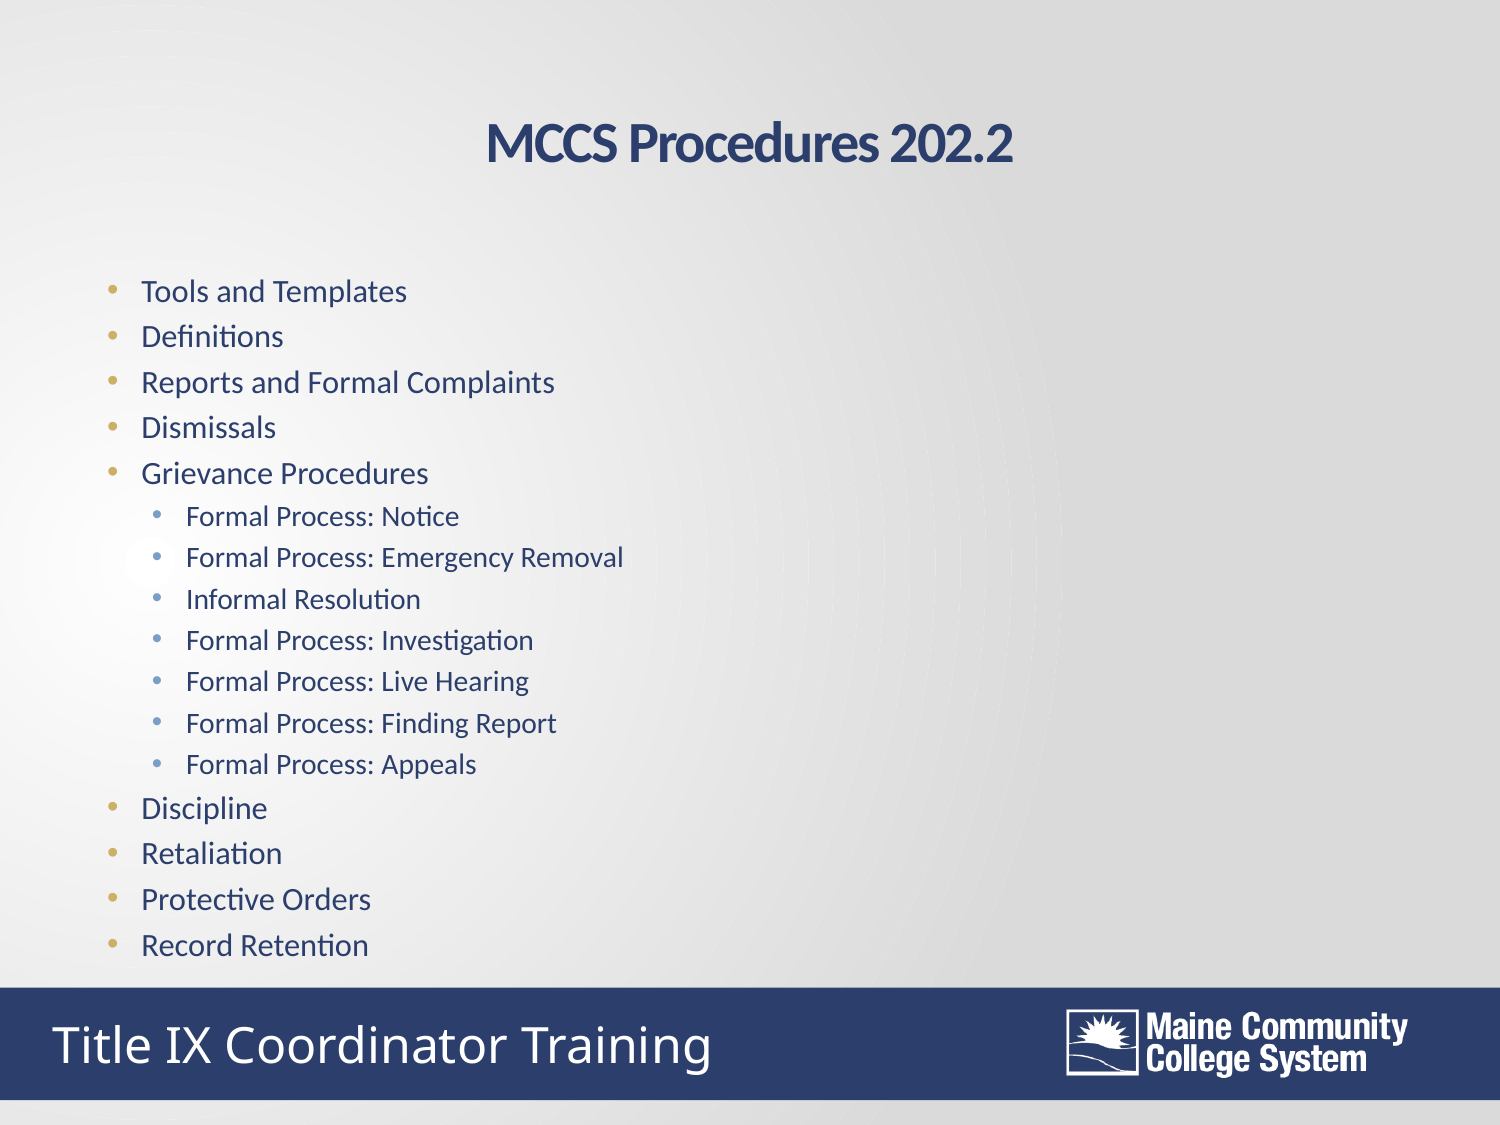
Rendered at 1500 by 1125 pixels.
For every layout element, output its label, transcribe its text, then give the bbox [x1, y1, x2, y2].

title MCCS Procedures 202.2 [75, 45, 1425, 233]
list Tools and Templates Definitions Reports and Formal Complaints Dismissals Grievance Procedures Formal Process: Notice Formal Process: Emergency Removal Informal Resolution Formal Process: Investigation Formal Process: Live Hearing Formal Process: Finding Report Formal Process: Appeals Discipline Retaliation Protective Orders Record Retention [75, 262, 1425, 975]
footer Title IX Coordinator Training [37, 1013, 1475, 1074]
picture [1062, 1005, 1413, 1013]
picture [1062, 1074, 1413, 1082]
